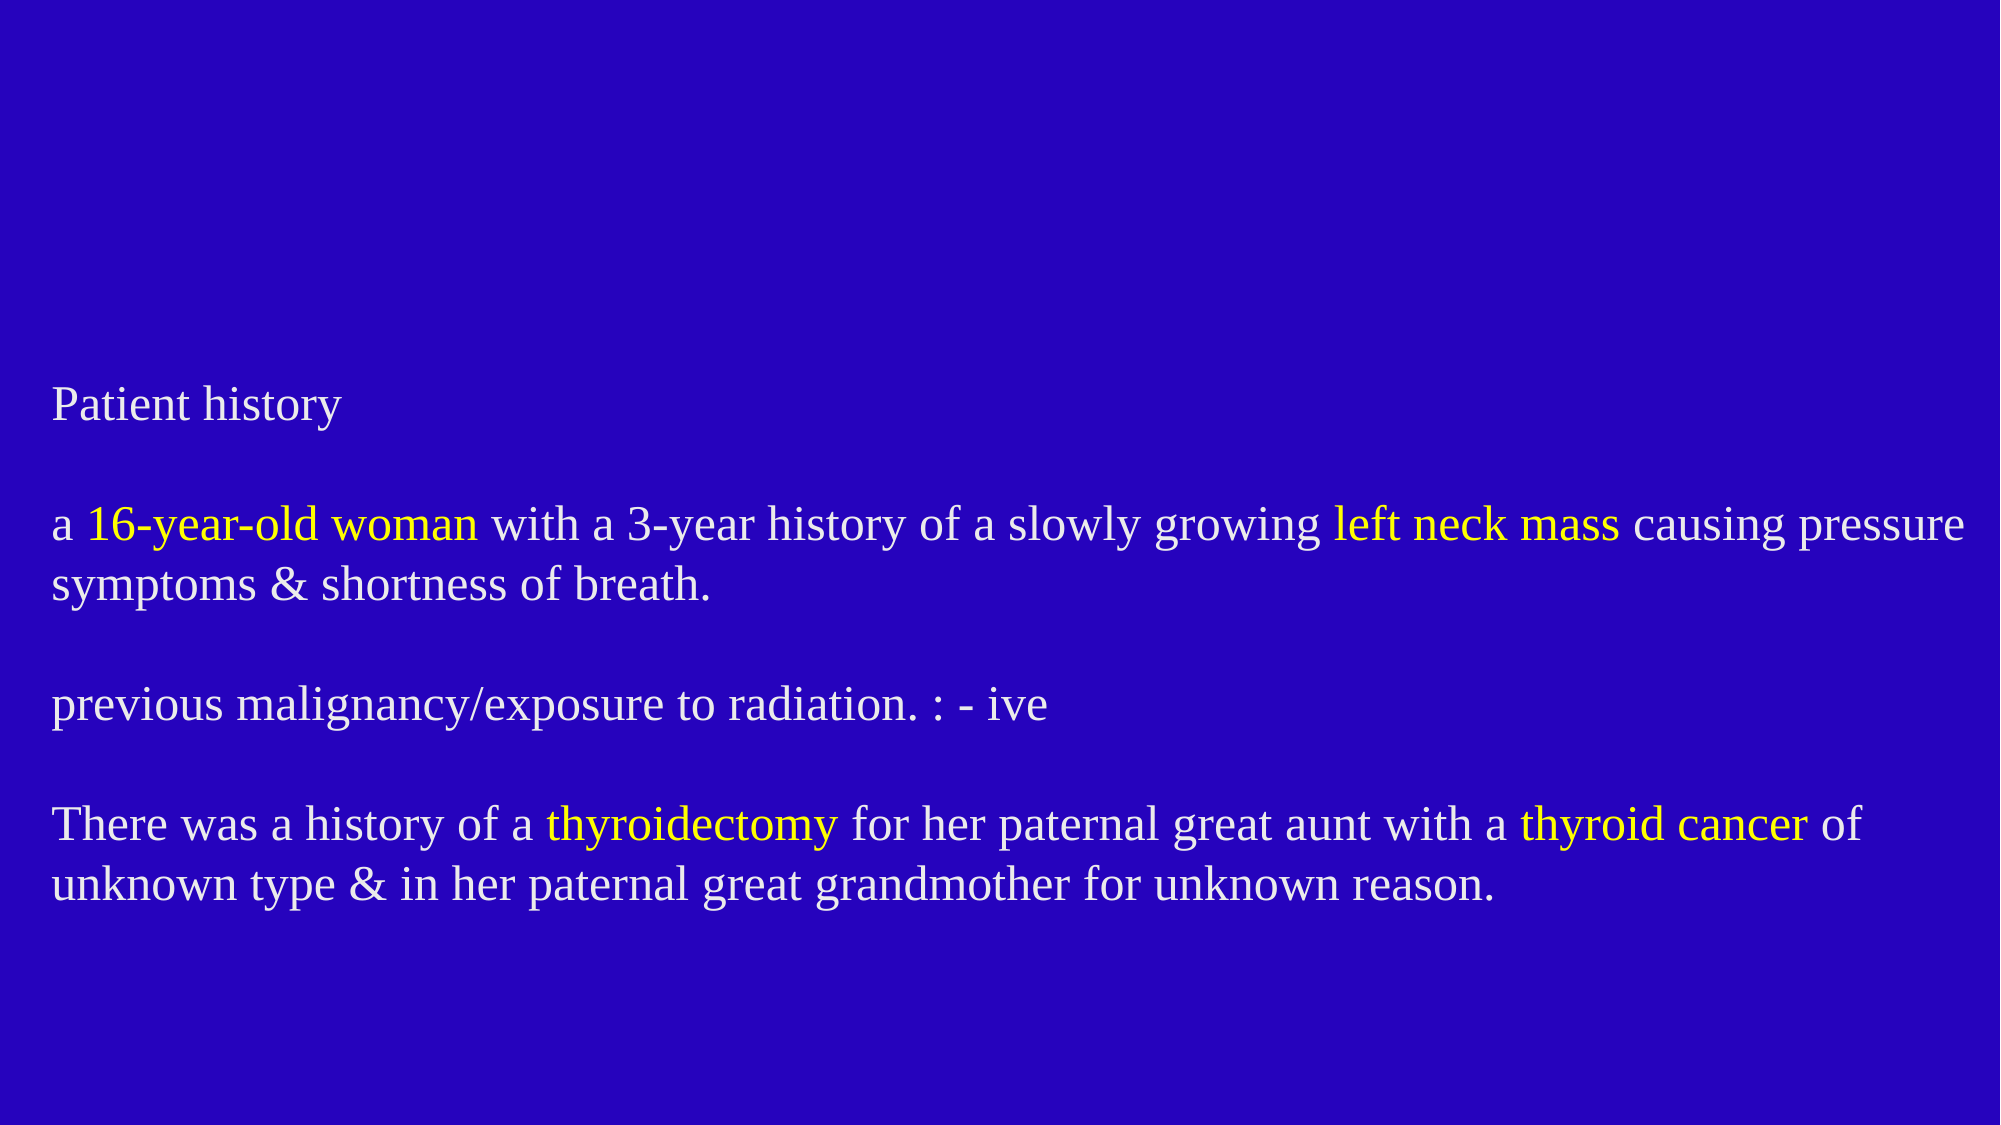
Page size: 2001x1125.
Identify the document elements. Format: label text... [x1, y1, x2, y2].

title Patient history a 16-year-old woman with a 3-year history of a slowly growing left neck mass causing pressure symptoms & shortness of breath. previous malignancy/exposure to radiation. : - ive There was a history of a thyroidectomy for her paternal great aunt with a thyroid cancer of unknown type & in her paternal great grandmother for unknown reason. [36, 47, 2000, 1098]
